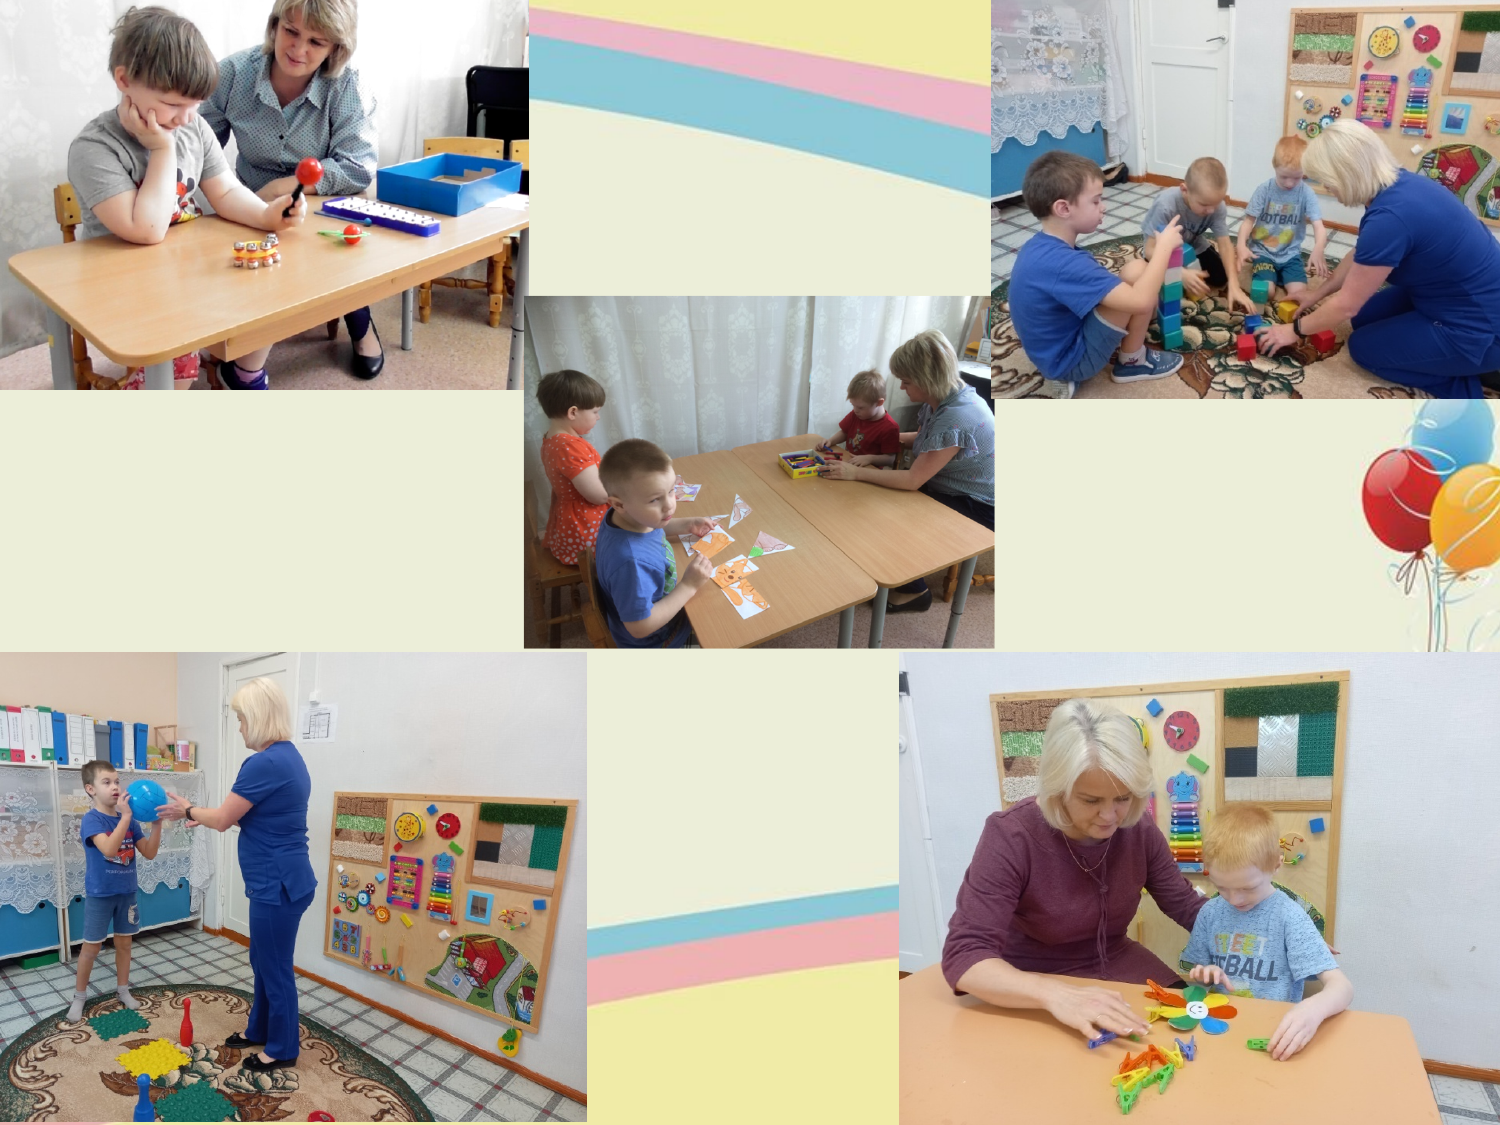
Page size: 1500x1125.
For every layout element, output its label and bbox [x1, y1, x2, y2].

list [0, 0, 529, 390]
picture [0, 0, 1500, 1125]
